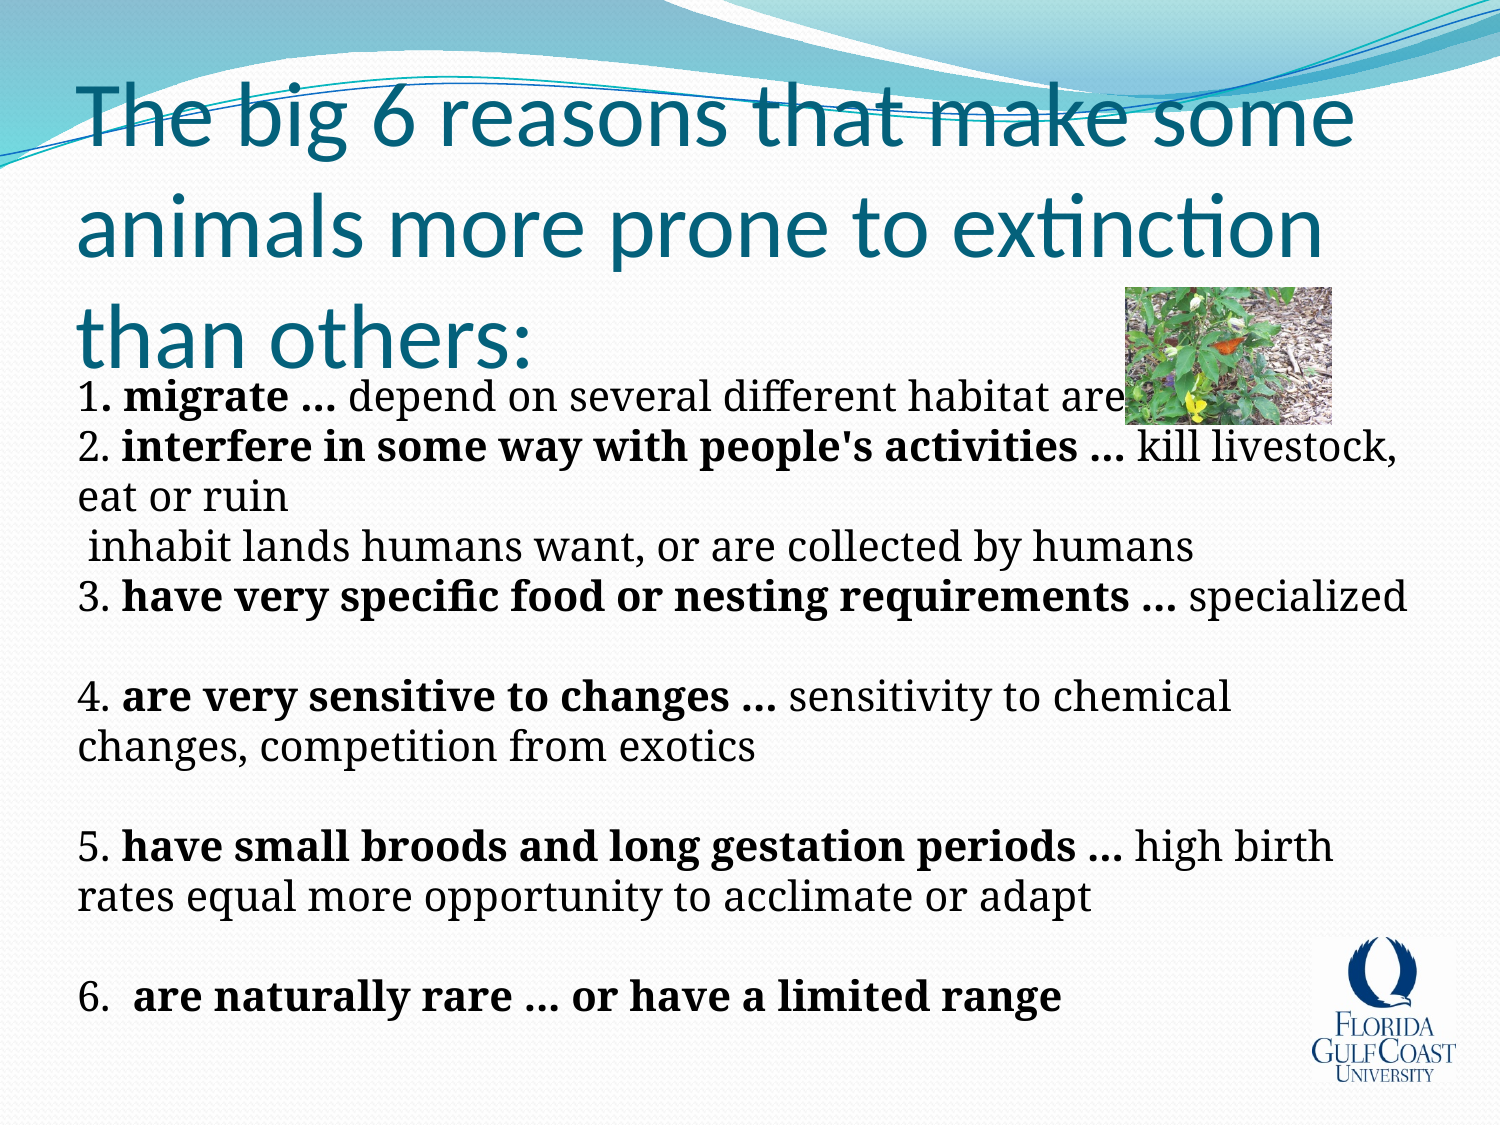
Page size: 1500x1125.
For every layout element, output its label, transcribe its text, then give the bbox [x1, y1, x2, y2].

text_box 1. migrate ... depend on several different habitat areas 2. interfere in some way with people's activities ... kill livestock, eat or ruin inhabit lands humans want, or are collected by humans 3. have very specific food or nesting requirements ... specialized 4. are very sensitive to changes ... sensitivity to chemical changes, competition from exotics 5. have small broods and long gestation periods ... high birth rates equal more opportunity to acclimate or adapt 6. are naturally rare ... or have a limited range [62, 362, 1425, 1028]
picture [1311, 937, 1457, 1082]
picture [1124, 287, 1332, 426]
title The big 6 reasons that make some animals more prone to extinction than others: [75, 45, 1425, 362]
